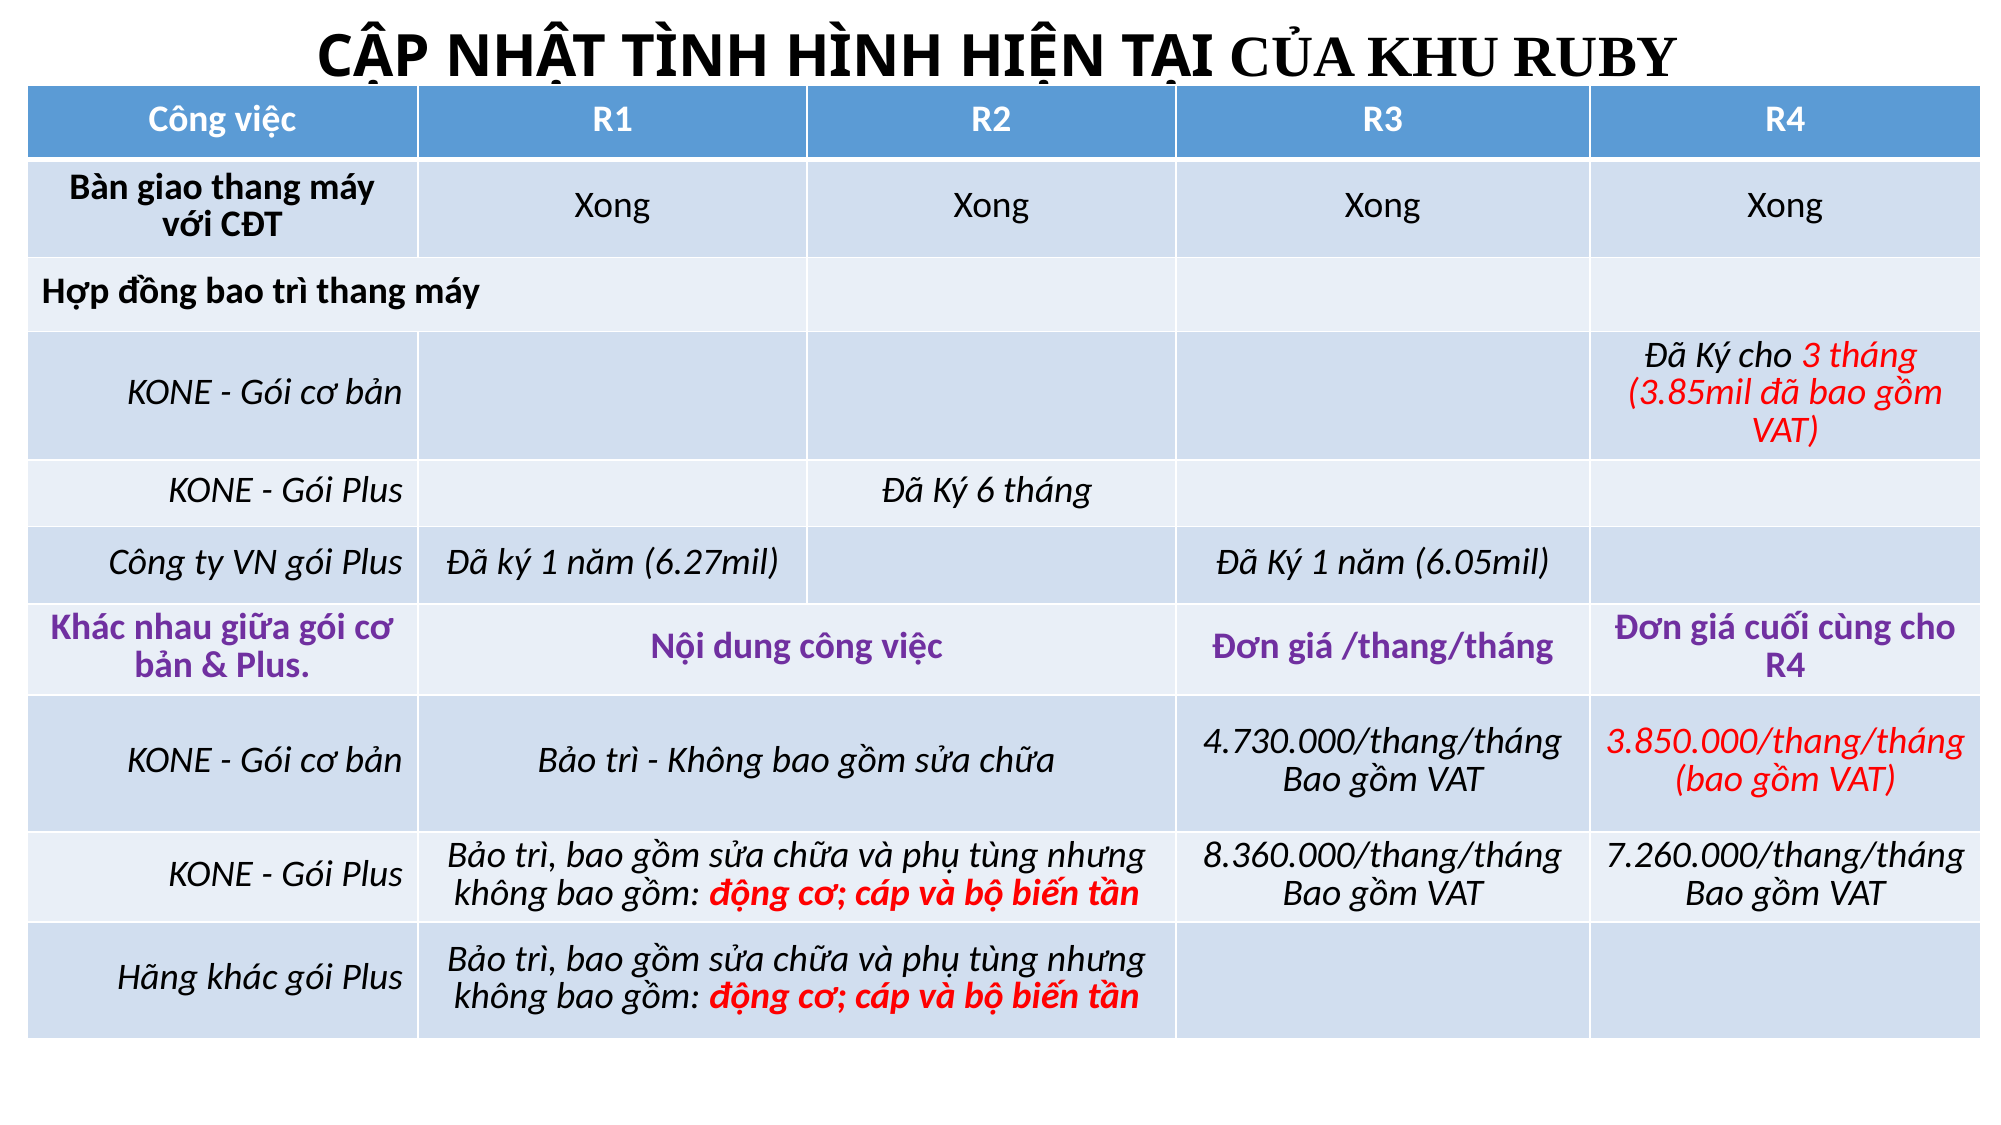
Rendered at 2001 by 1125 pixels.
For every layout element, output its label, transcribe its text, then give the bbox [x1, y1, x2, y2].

table_cell Công ty VN gói Plus [28, 527, 417, 603]
table_cell 4.730.000/thang/tháng Bao gồm VAT [1177, 696, 1589, 831]
table_cell [1591, 527, 1980, 603]
table_cell 3.850.000/thang/tháng (bao gồm VAT) [1591, 696, 1980, 831]
table_cell Xong [1591, 162, 1980, 257]
table_cell Xong [1177, 162, 1589, 257]
table_cell [1591, 258, 1980, 331]
table_cell [1177, 461, 1589, 526]
table_header R2 [808, 86, 1175, 157]
table_cell 7.260.000/thang/tháng Bao gồm VAT [1591, 833, 1980, 921]
table_cell [419, 332, 806, 459]
table_cell [1591, 923, 1980, 1038]
table_header R4 [1591, 86, 1980, 157]
table_cell Bảo trì - Không bao gồm sửa chữa [419, 696, 1175, 831]
title CẬP NHẬT TÌNH HÌNH HIỆN TẠI CỦA KHU RUBY [116, 0, 1905, 84]
table_cell Đã Ký 6 tháng [808, 461, 1175, 526]
table_cell Hãng khác gói Plus [28, 923, 417, 1038]
table_cell Đã Ký cho 3 tháng (3.85mil đã bao gồm VAT) [1591, 332, 1980, 459]
table_header R1 [419, 86, 806, 157]
table_cell Đơn giá cuối cùng cho R4 [1591, 605, 1980, 694]
table_cell Đã ký 1 năm (6.27mil) [419, 527, 806, 603]
table_cell [1177, 923, 1589, 1038]
table_cell Xong [808, 162, 1175, 257]
table_header R3 [1177, 86, 1589, 157]
table_cell Bảo trì, bao gồm sửa chữa và phụ tùng nhưng không bao gồm: động cơ; cáp và bộ biến tần [419, 923, 1175, 1038]
table_header Công việc [28, 86, 417, 157]
table_cell [808, 527, 1175, 603]
table_cell 8.360.000/thang/tháng Bao gồm VAT [1177, 833, 1589, 921]
table_cell Đơn giá /thang/tháng [1177, 605, 1589, 694]
table_cell Xong [419, 162, 806, 257]
table_cell [808, 258, 1175, 331]
table_cell Hợp đồng bao trì thang máy [28, 258, 806, 331]
table_cell KONE - Gói Plus [28, 833, 417, 921]
table_cell Bảo trì, bao gồm sửa chữa và phụ tùng nhưng không bao gồm: động cơ; cáp và bộ biến tần [419, 833, 1175, 921]
table_cell Bàn giao thang máy với CĐT [28, 162, 417, 257]
table_cell Khác nhau giữa gói cơ bản & Plus. [28, 605, 417, 694]
table_cell KONE - Gói Plus [28, 461, 417, 526]
table_cell Đã Ký 1 năm (6.05mil) [1177, 527, 1589, 603]
table_cell [808, 332, 1175, 459]
table_cell [419, 461, 806, 526]
table_cell KONE - Gói cơ bản [28, 696, 417, 831]
table_cell [1177, 258, 1589, 331]
table_cell KONE - Gói cơ bản [28, 332, 417, 459]
table_cell [1177, 332, 1589, 459]
table_cell Nội dung công việc [419, 605, 1175, 694]
table_cell [1591, 461, 1980, 526]
